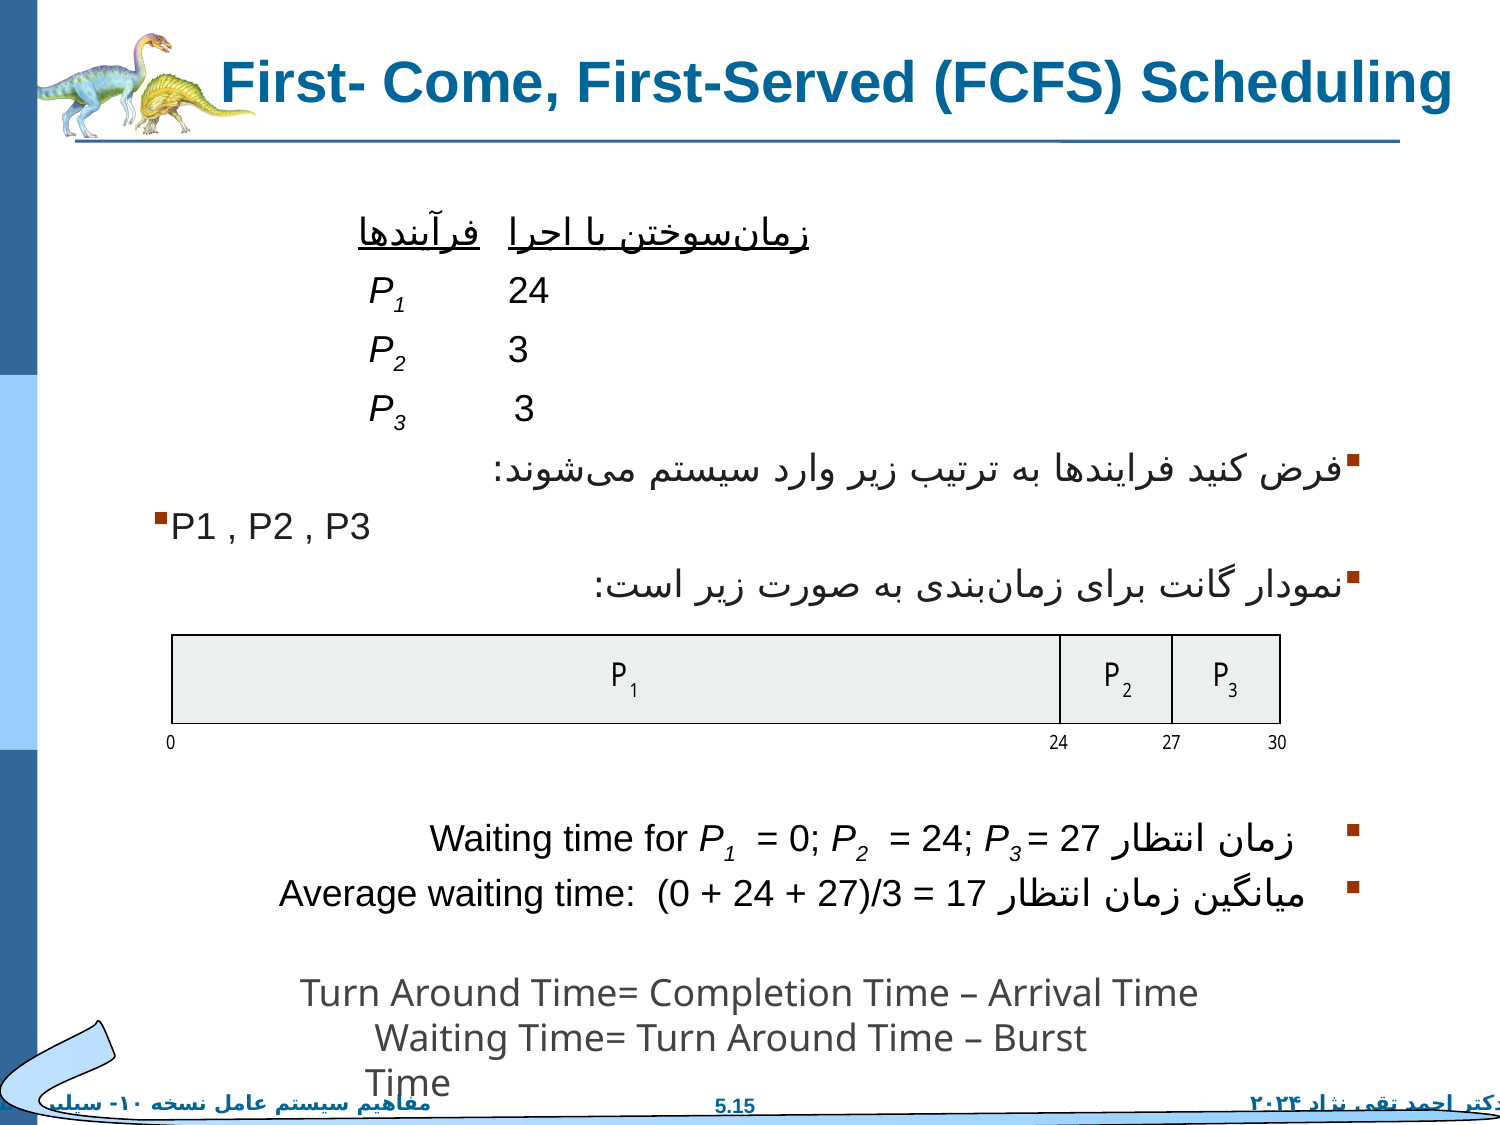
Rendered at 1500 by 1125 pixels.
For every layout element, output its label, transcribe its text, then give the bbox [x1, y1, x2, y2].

picture [152, 625, 1295, 758]
title First- Come, First-Served (FCFS) Scheduling [181, 47, 1494, 123]
list فرآیند‌ها زمان‌سوختن یا اجرا P1 24 P2 3 P3 3 فرض کنید فرایندها به ترتیب زیر وارد سیستم می‌شوند: P1 , P2 , P3 نمودار گانت برای زمان‌بندی به صورت زیر است: زمان انتظار Waiting time for P1 = 0; P2 = 24; P3 = 27 میانگین زمان انتظار Average waiting time: (0 + 24 + 27)/3 = 17 [136, 205, 1378, 751]
picture [38, 20, 258, 151]
text_box Waiting Time= Turn Around Time – Burst Time [349, 1006, 1151, 1112]
text_box Turn Around Time= Completion Time – Arrival Time [285, 962, 1279, 1022]
